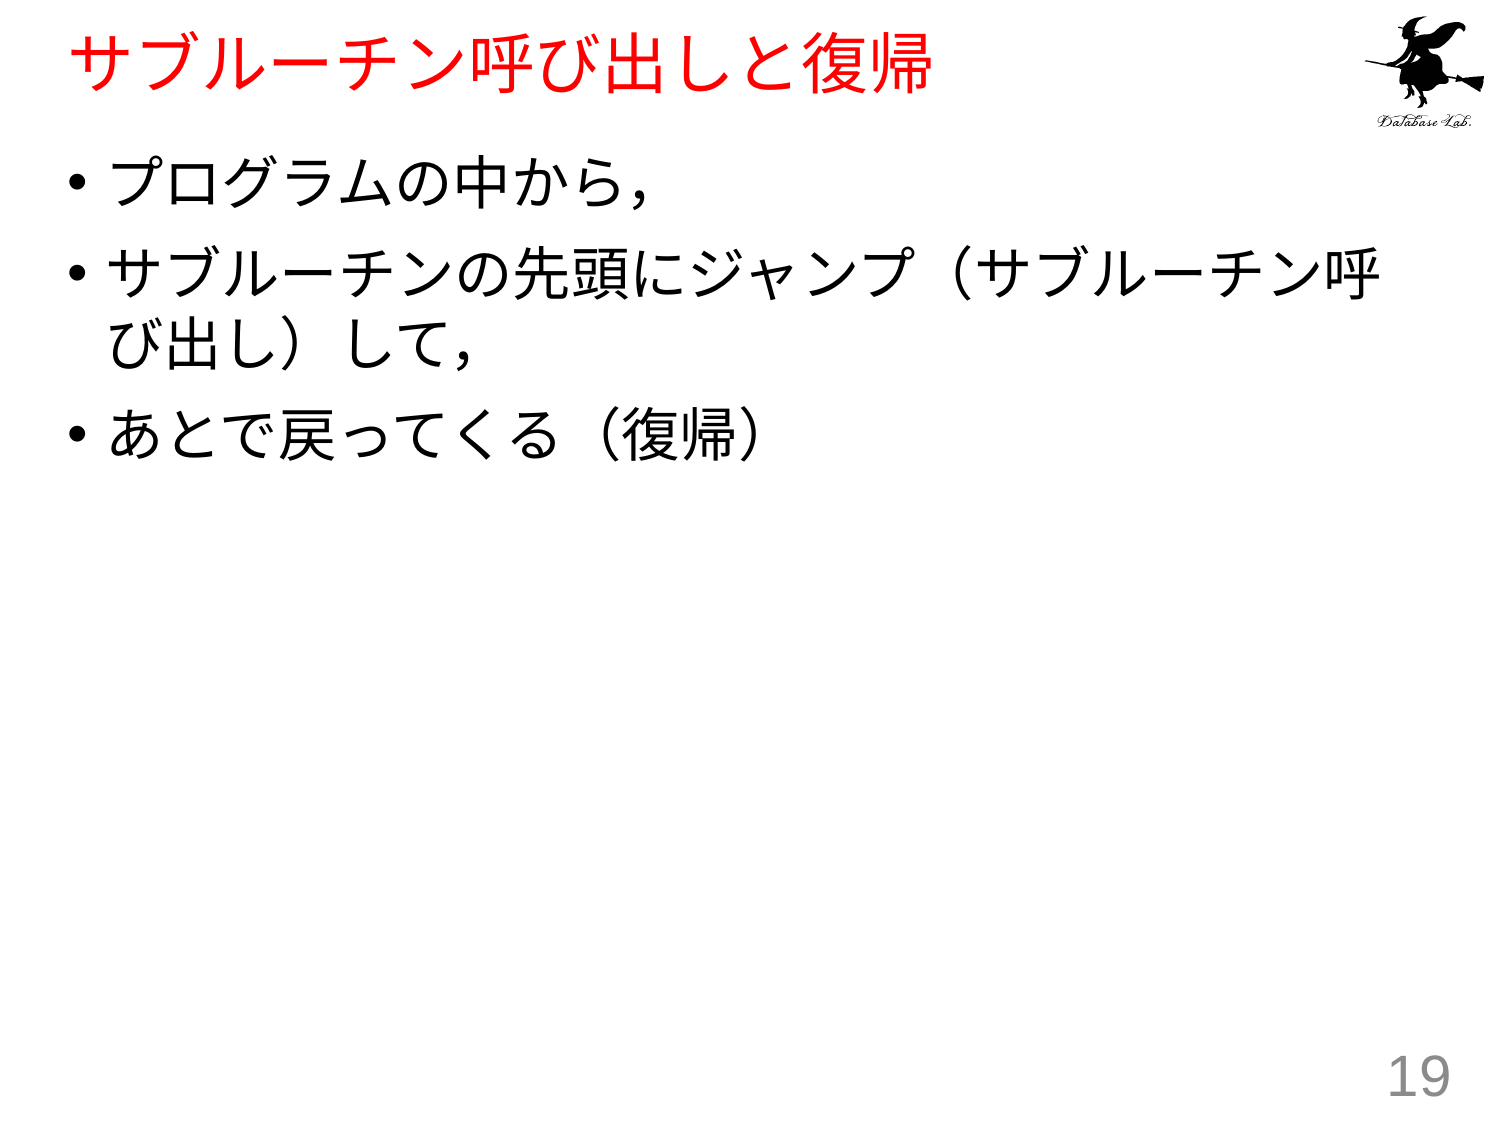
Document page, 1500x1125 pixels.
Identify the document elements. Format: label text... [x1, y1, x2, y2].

list プログラムの中から， サブルーチンの先頭にジャンプ（サブルーチン呼び出し）して， あとで戻ってくる（復帰） [52, 138, 1441, 1014]
slide_number 19 [1129, 1042, 1467, 1103]
picture [1362, 14, 1486, 130]
title サブルーチン呼び出しと復帰 [52, 28, 1441, 106]
